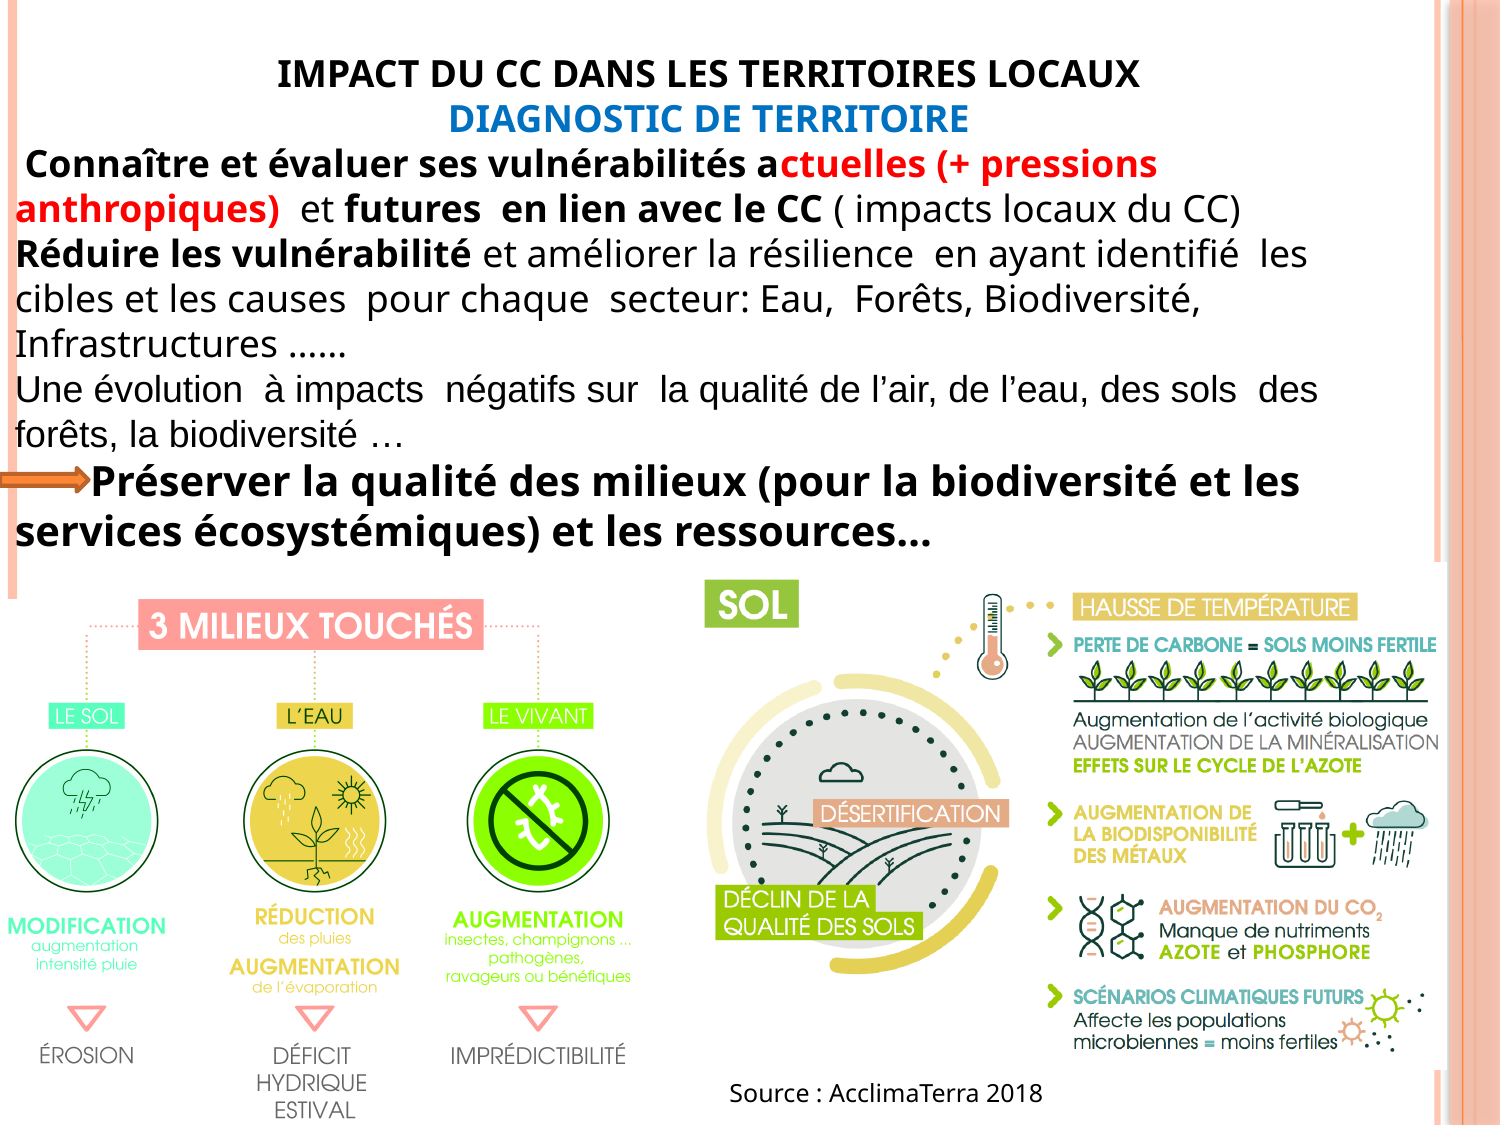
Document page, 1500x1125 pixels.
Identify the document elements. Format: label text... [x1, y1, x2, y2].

text_box [0, 466, 91, 494]
picture [666, 561, 1447, 1070]
text_box Source : AcclimaTerra 2018 [714, 1079, 1365, 1116]
picture [0, 598, 633, 1125]
text_box IMPACT DU CC DANS LES TERRITOIRES LOCAUX DIAGNOSTIC DE TERRITOIRE Connaître et évaluer ses vulnérabilités actuelles (+ pressions anthropiques) et futures en lien avec le CC ( impacts locaux du CC) Réduire les vulnérabilité et améliorer la résilience en ayant identifié les cibles et les causes pour chaque secteur: Eau, Forêts, Biodiversité, Infrastructures …… Une évolution à impacts négatifs sur la qualité de l’air, de l’eau, des sols des forêts, la biodiversité … Préserver la qualité des milieux (pour la biodiversité et les services écosystémiques) et les ressources… [0, 42, 1418, 608]
